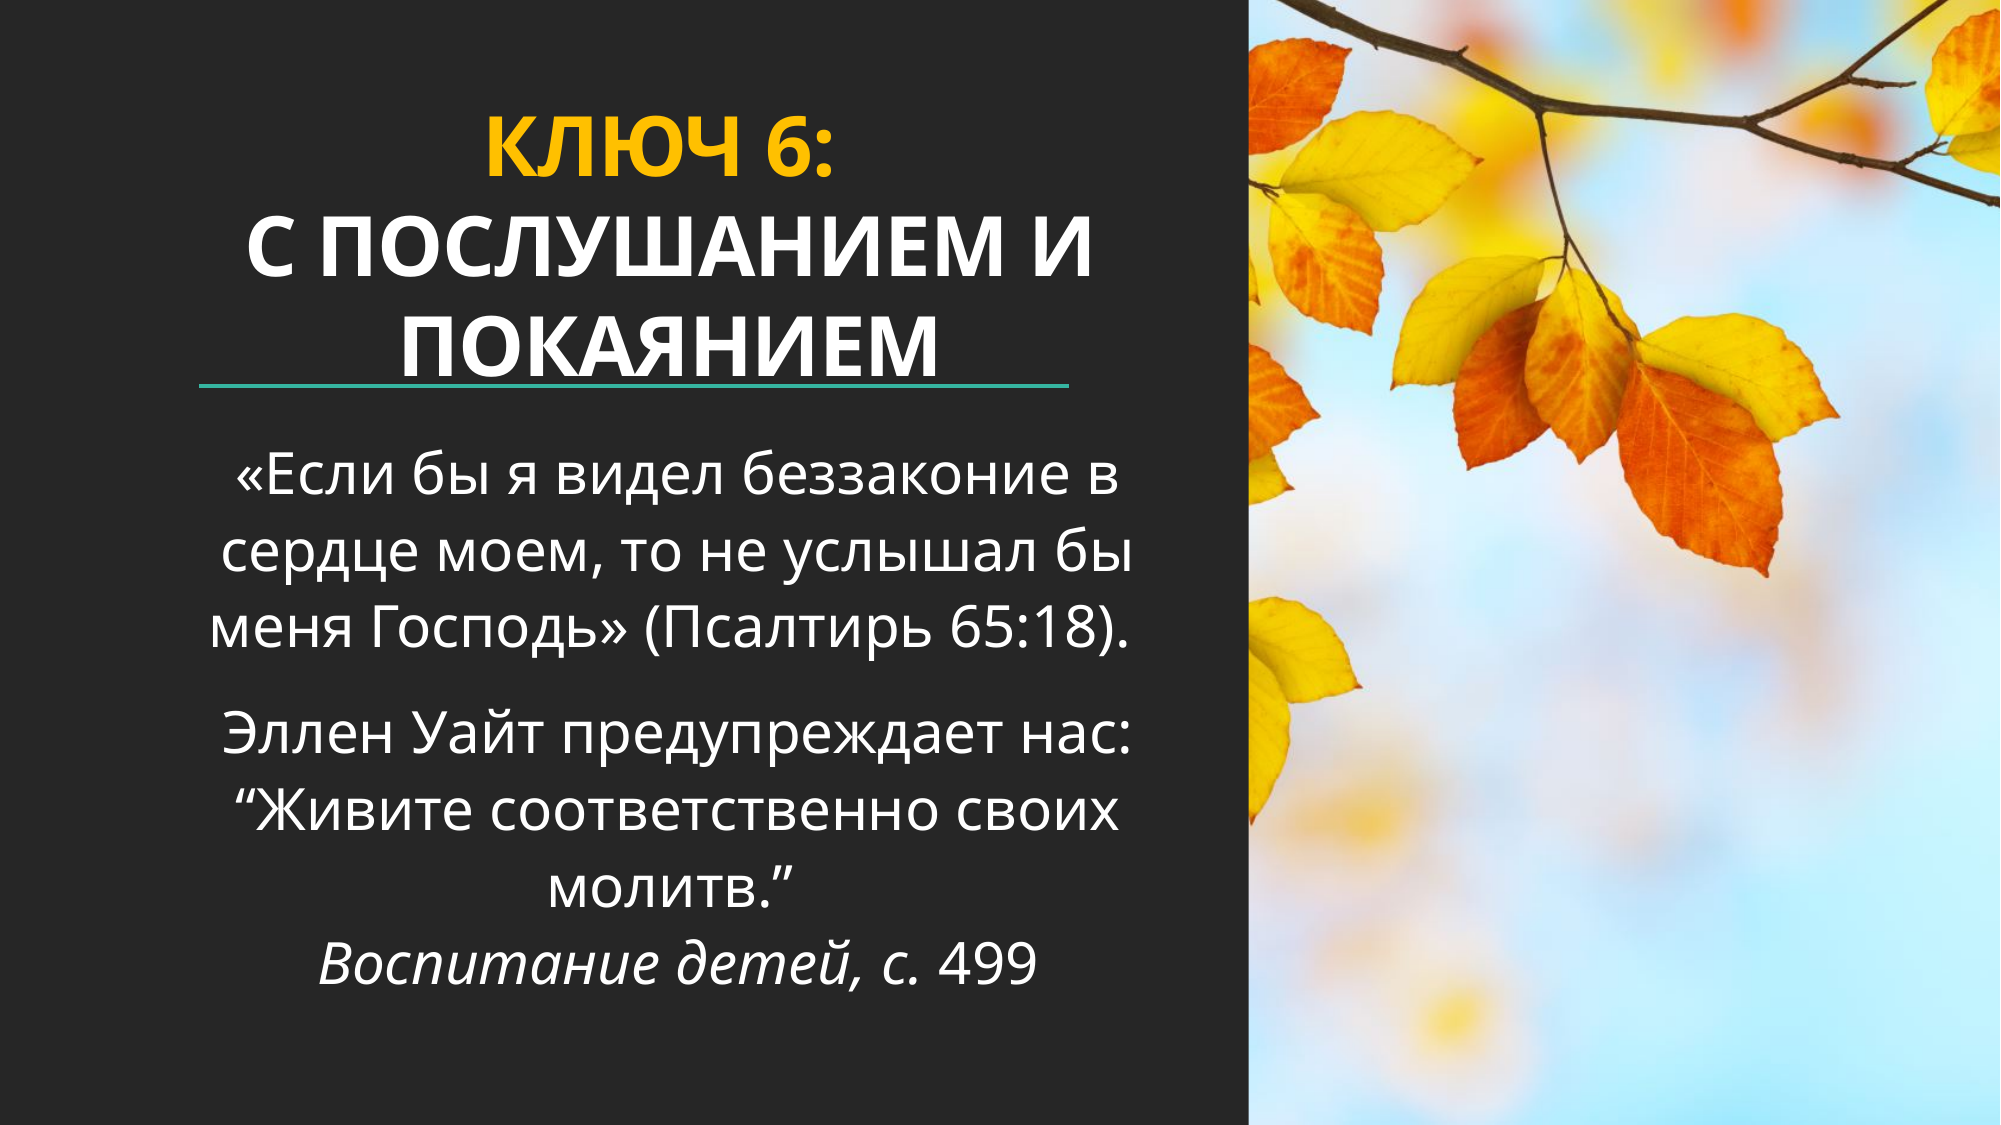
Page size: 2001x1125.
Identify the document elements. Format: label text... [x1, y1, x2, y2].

picture [1248, 0, 2000, 1125]
list «Если бы я видел беззаконие в сердце моем, то не услышал бы меня Господь» (Псалтирь 65:18). Эллен Уайт предупреждает нас: “Живите соответственно своих молитв.” Воспитание детей, с. 499 [180, 421, 1161, 1097]
title КЛЮЧ 6: С ПОСЛУШАНИЕМ И ПОКАЯНИЕМ [180, 227, 1161, 421]
text_box [0, 0, 1246, 1125]
